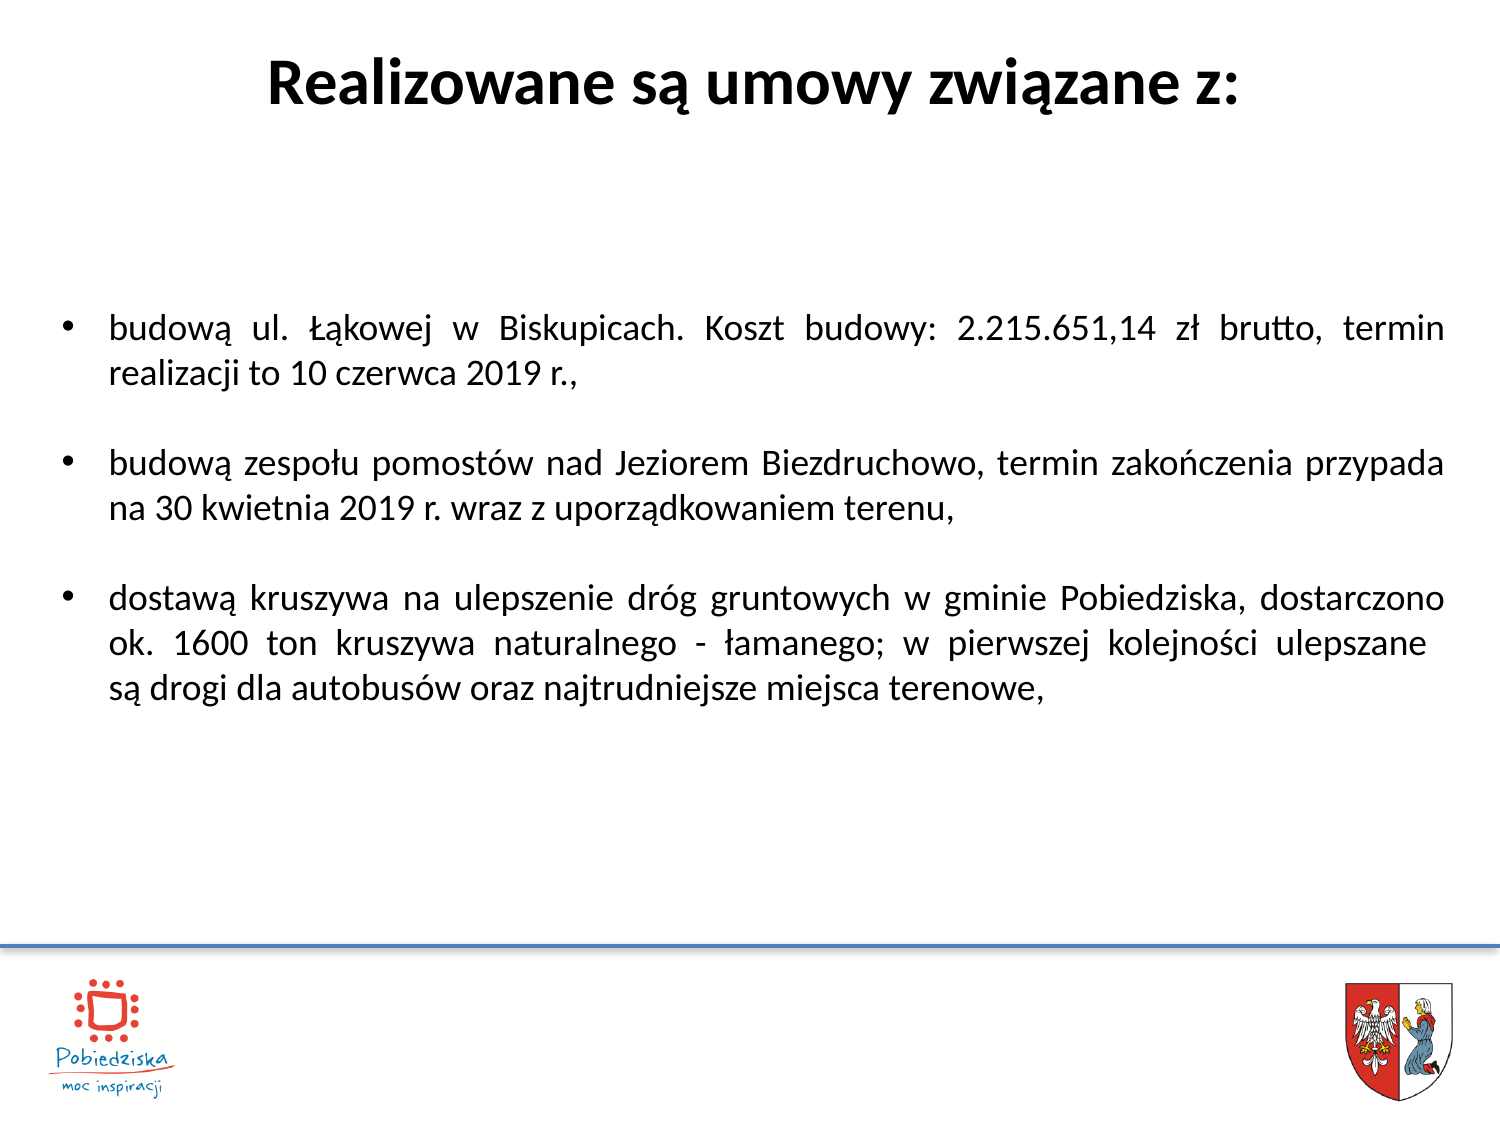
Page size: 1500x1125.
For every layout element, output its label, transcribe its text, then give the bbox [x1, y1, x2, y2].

picture [1340, 975, 1459, 1105]
text_box budową ul. Łąkowej w Biskupicach. Koszt budowy: 2.215.651,14 zł brutto, termin realizacji to 10 czerwca 2019 r., budową zespołu pomostów nad Jeziorem Biezdruchowo, termin zakończenia przypada na 30 kwietnia 2019 r. wraz z uporządkowaniem terenu, dostawą kruszywa na ulepszenie dróg gruntowych w gminie Pobiedziska, dostarczono ok. 1600 ton kruszywa naturalnego - łamanego; w pierwszej kolejności ulepszane są drogi dla autobusów oraz najtrudniejsze miejsca terenowe, [46, 160, 1462, 866]
text_box Realizowane są umowy związane z: [2, 30, 1500, 126]
picture [44, 969, 182, 1108]
